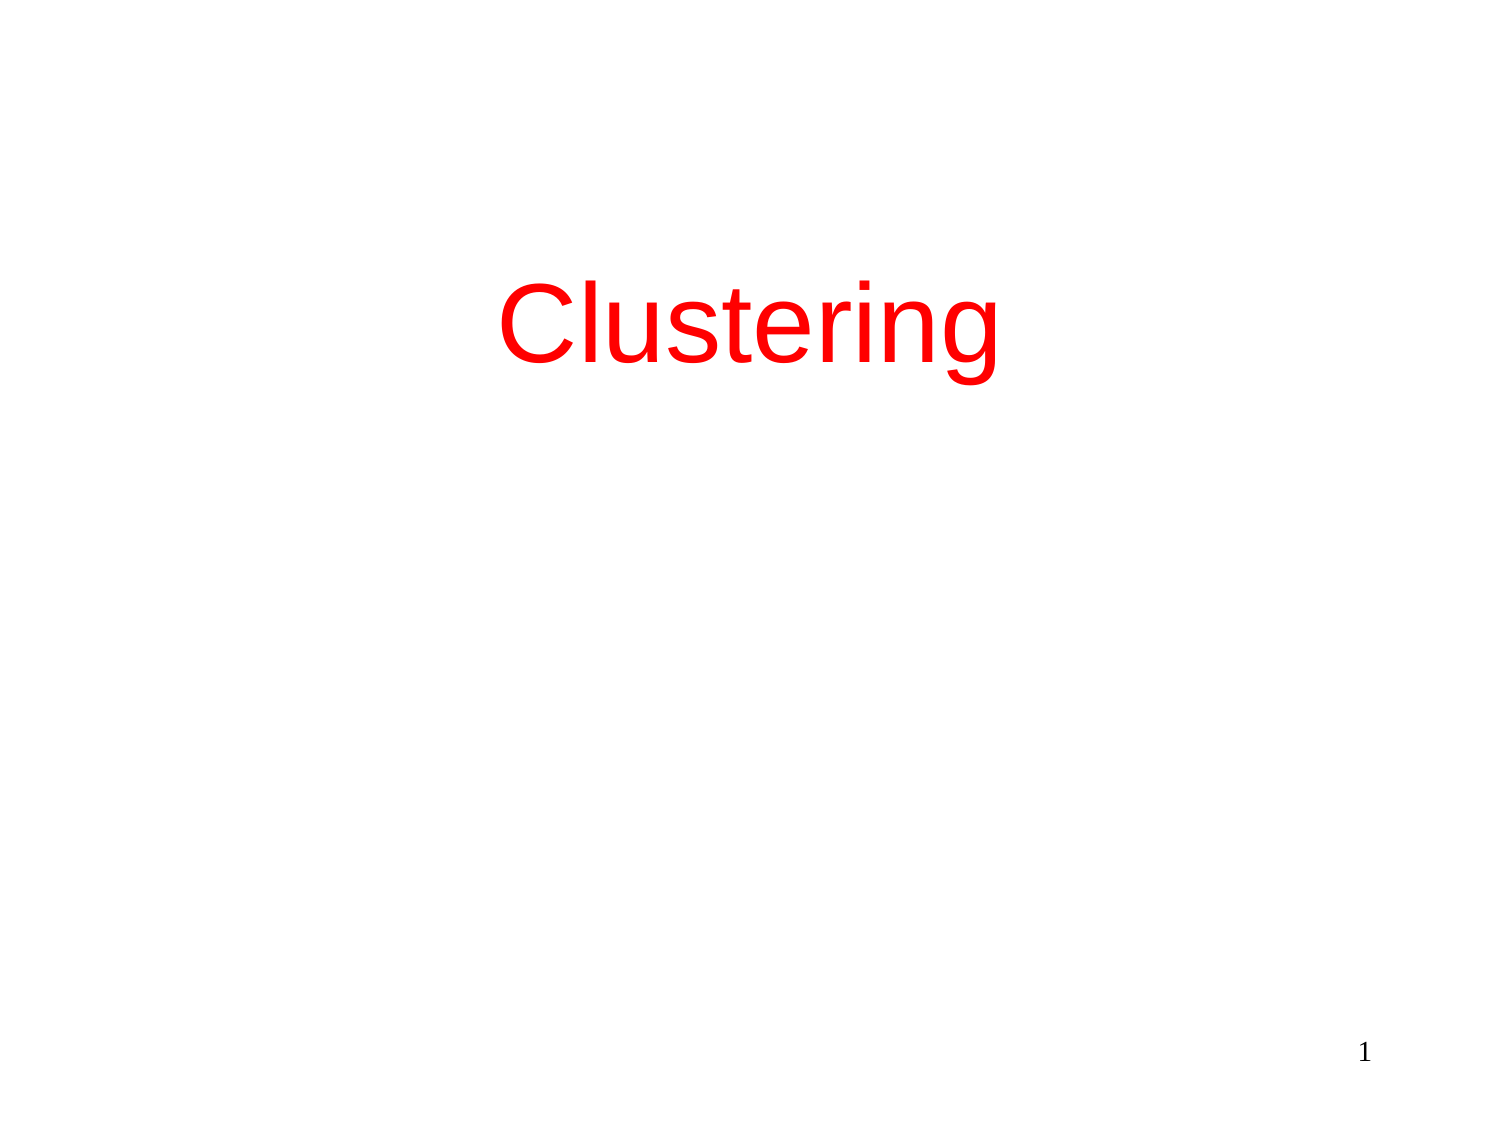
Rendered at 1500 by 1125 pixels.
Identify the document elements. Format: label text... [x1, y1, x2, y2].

text_box Clustering [0, 242, 1500, 393]
slide_number 1 [1074, 1024, 1388, 1101]
